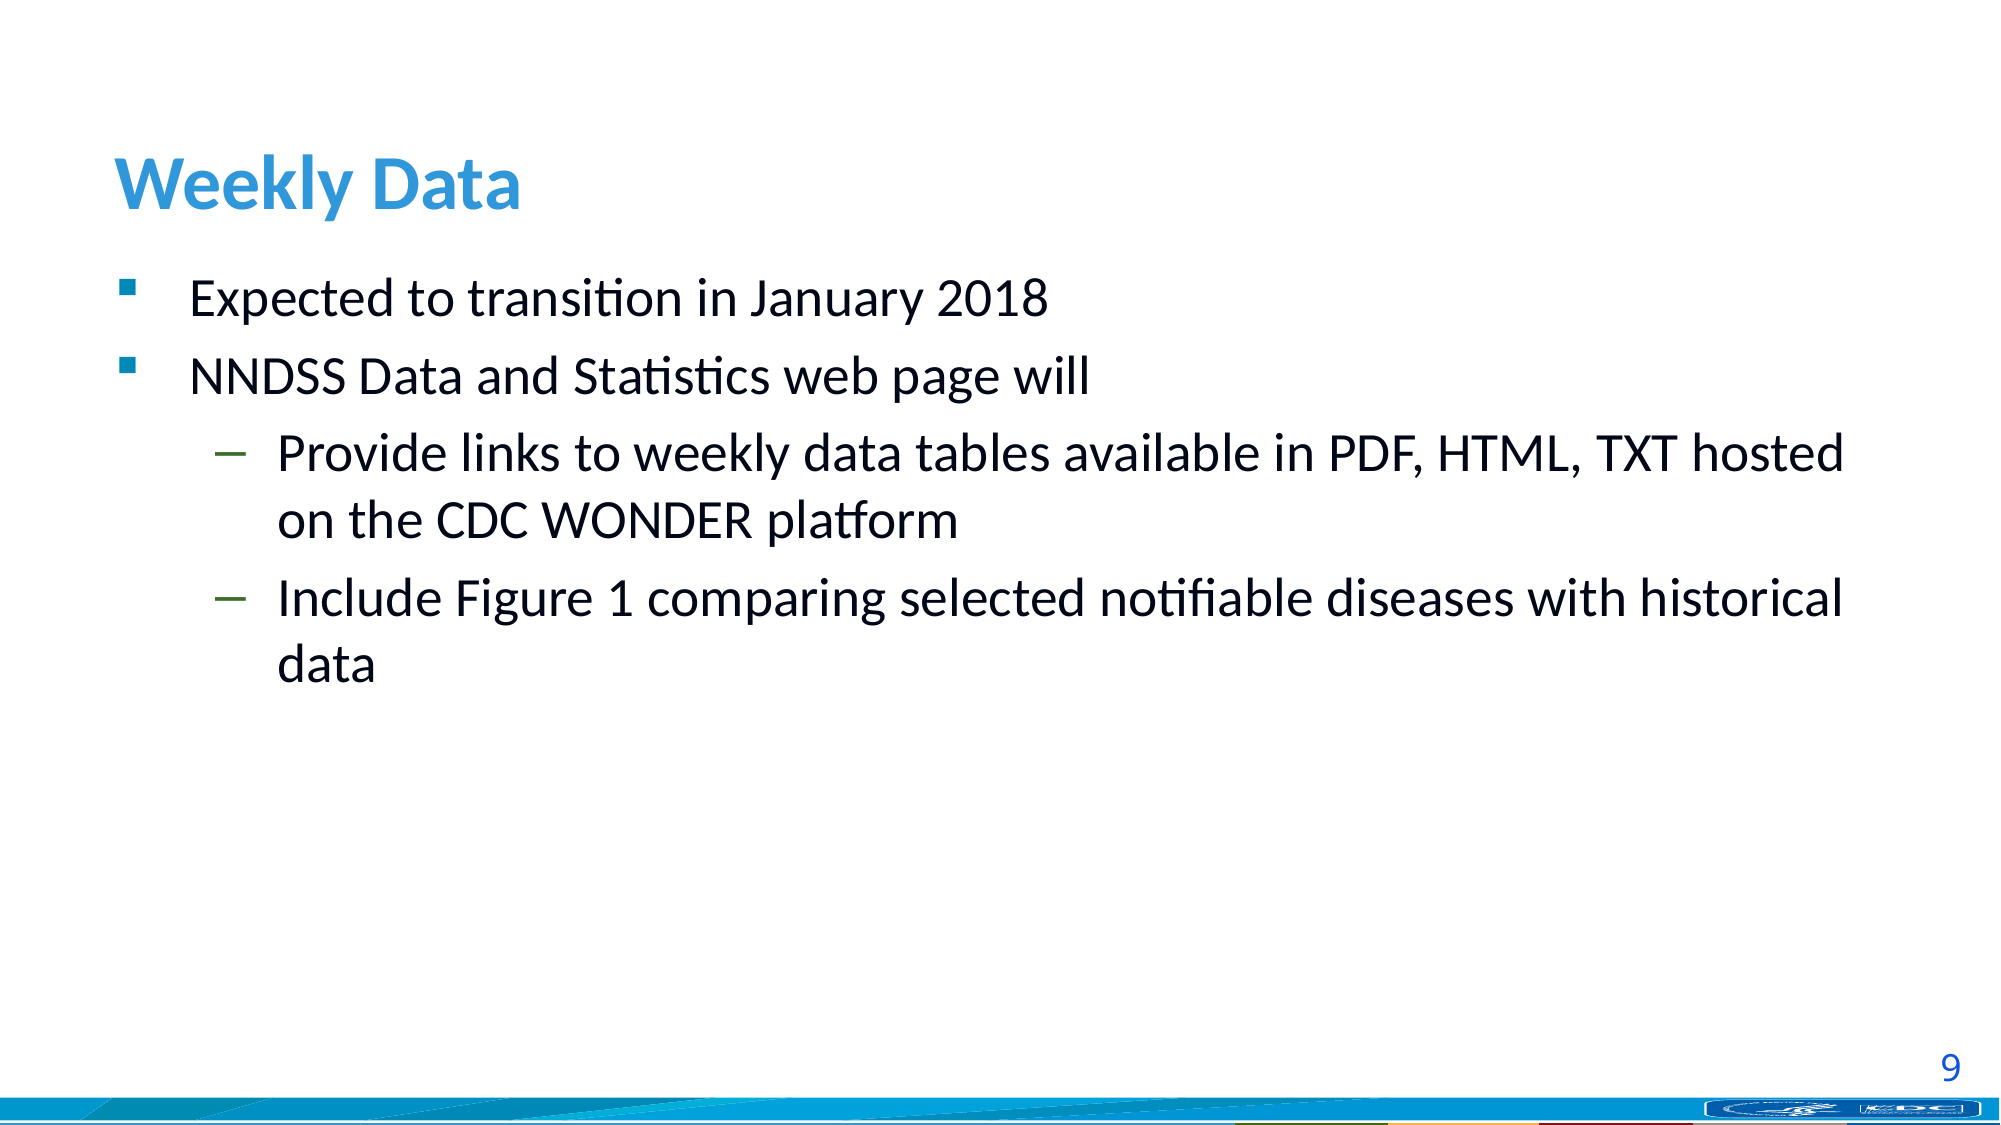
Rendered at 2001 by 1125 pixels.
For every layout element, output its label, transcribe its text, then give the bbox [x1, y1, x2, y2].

list Expected to transition in January 2018 NNDSS Data and Statistics web page will Provide links to weekly data tables available in PDF, HTML, TXT hosted on the CDC WONDER platform Include Figure 1 comparing selected notifiable diseases with historical data [99, 253, 1900, 985]
title Weekly Data [99, 45, 1900, 233]
